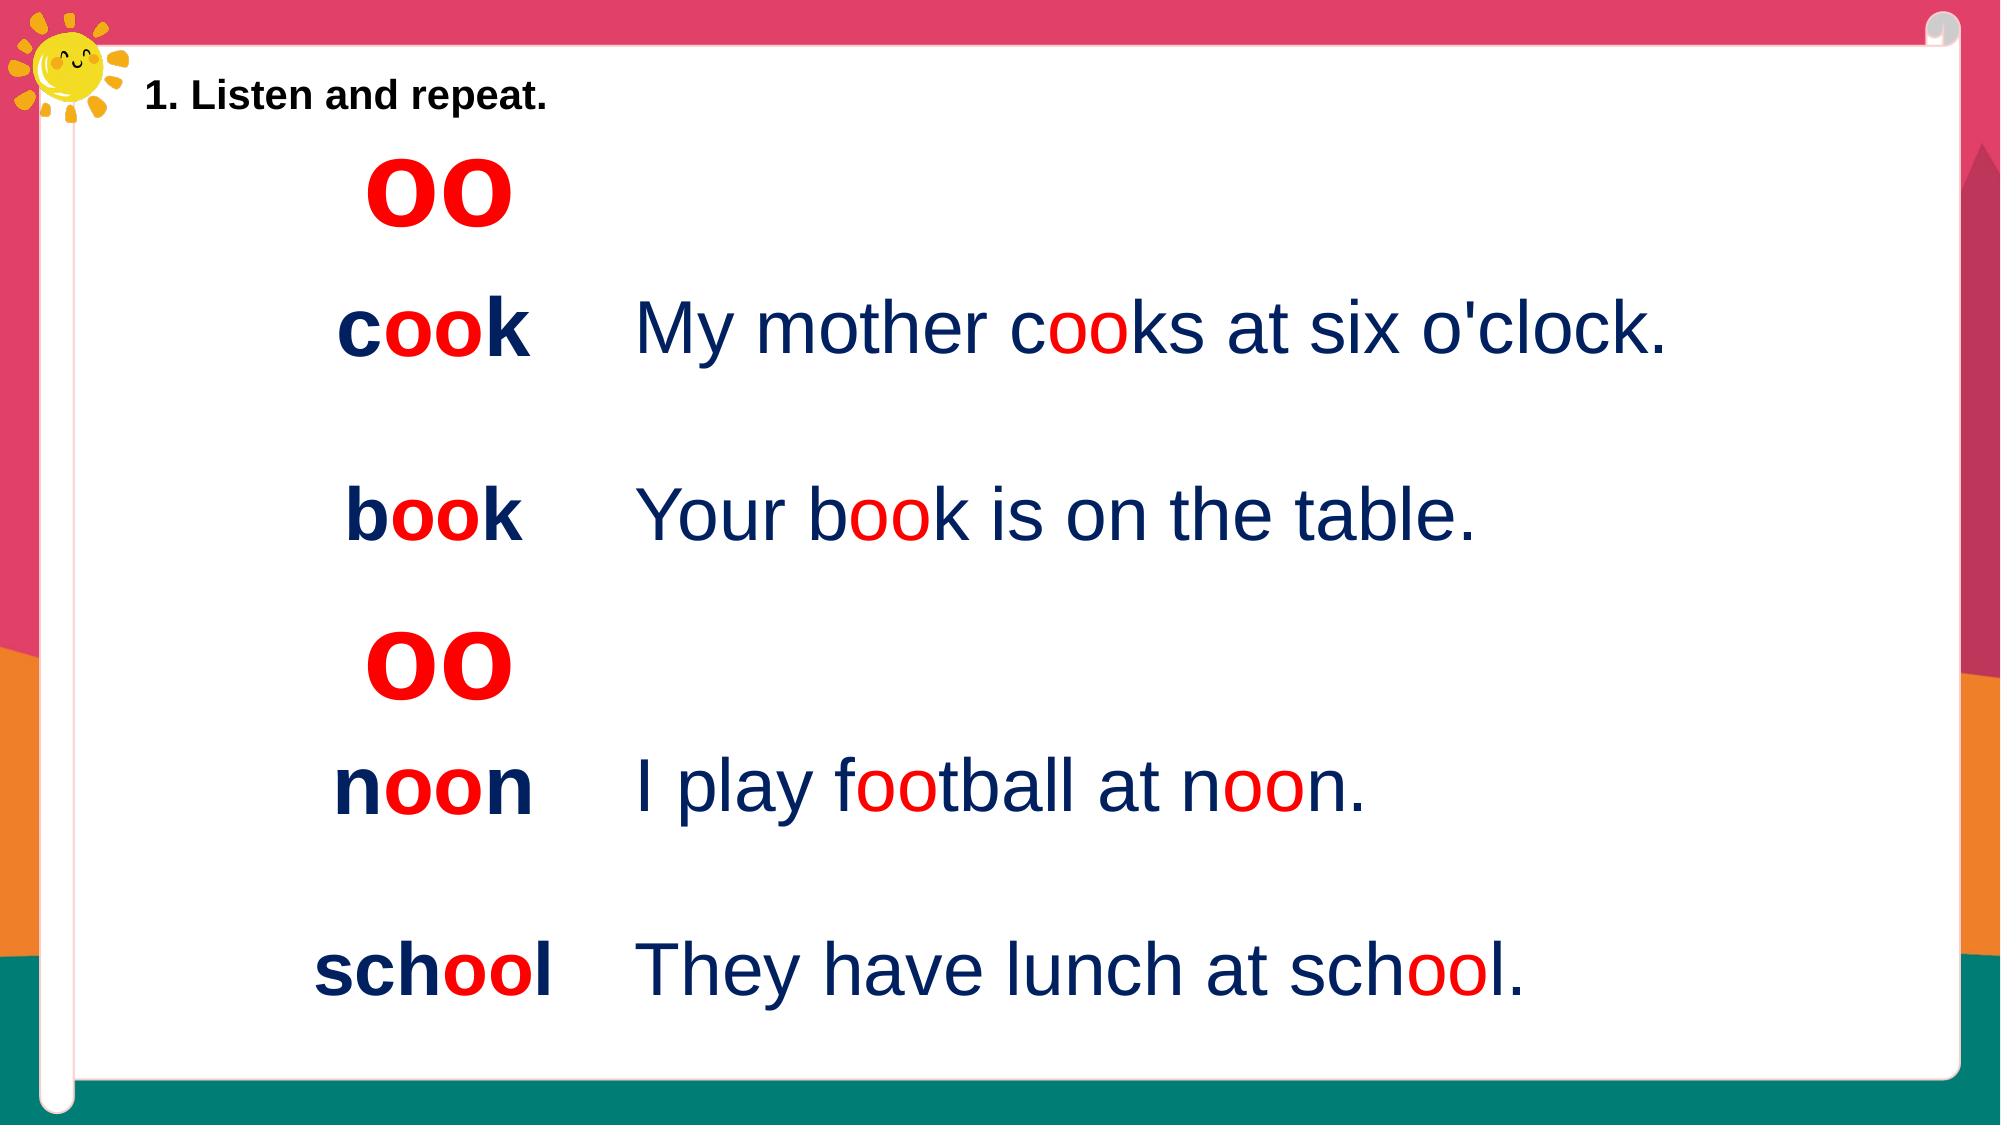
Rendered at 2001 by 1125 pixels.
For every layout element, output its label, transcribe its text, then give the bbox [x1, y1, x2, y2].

text_box 1. Listen and repeat. [129, 60, 563, 126]
table_header cook [280, 236, 588, 420]
picture [0, 0, 2001, 1125]
table_cell They have lunch at school. [588, 877, 1764, 1061]
table_cell noon [280, 693, 588, 877]
text_box oo [348, 567, 531, 733]
text_box oo [348, 94, 531, 259]
table_cell I play football at noon. [588, 693, 1764, 877]
table_header My mother cooks at six o'clock. [588, 236, 1764, 420]
table_cell Your book is on the table. [588, 420, 1764, 693]
table_cell book [280, 420, 588, 693]
table_cell school [280, 877, 588, 1061]
